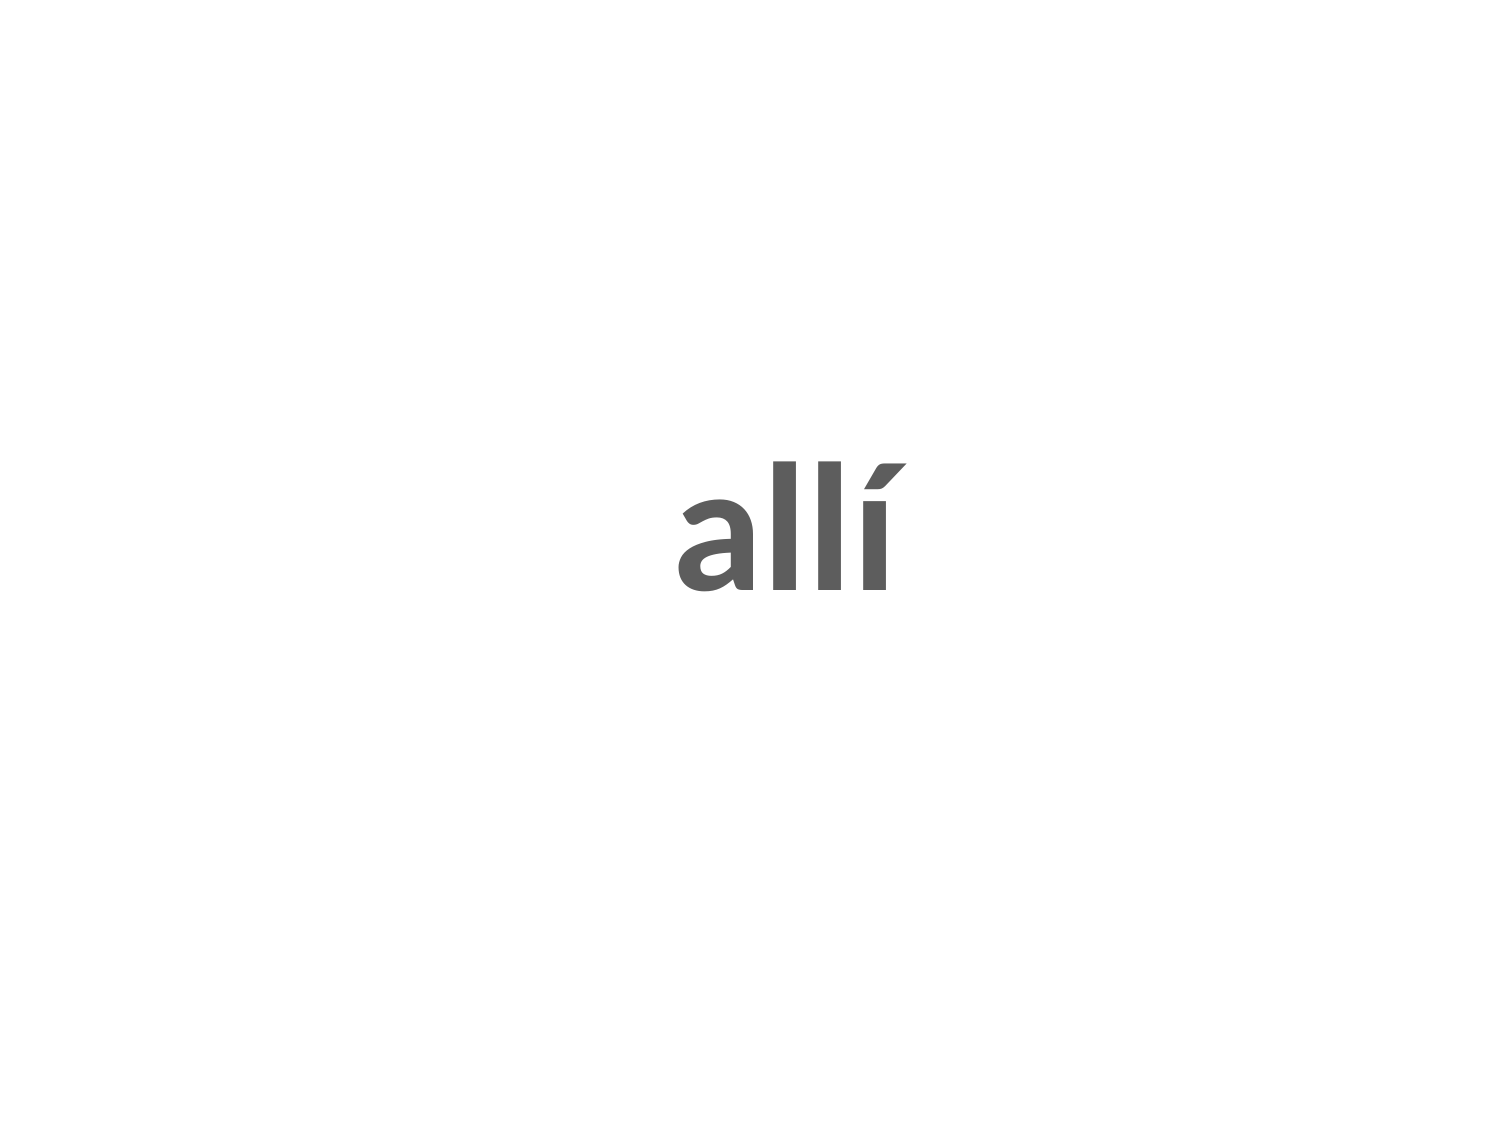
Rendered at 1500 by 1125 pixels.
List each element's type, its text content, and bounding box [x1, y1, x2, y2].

text_box allí [657, 399, 913, 635]
